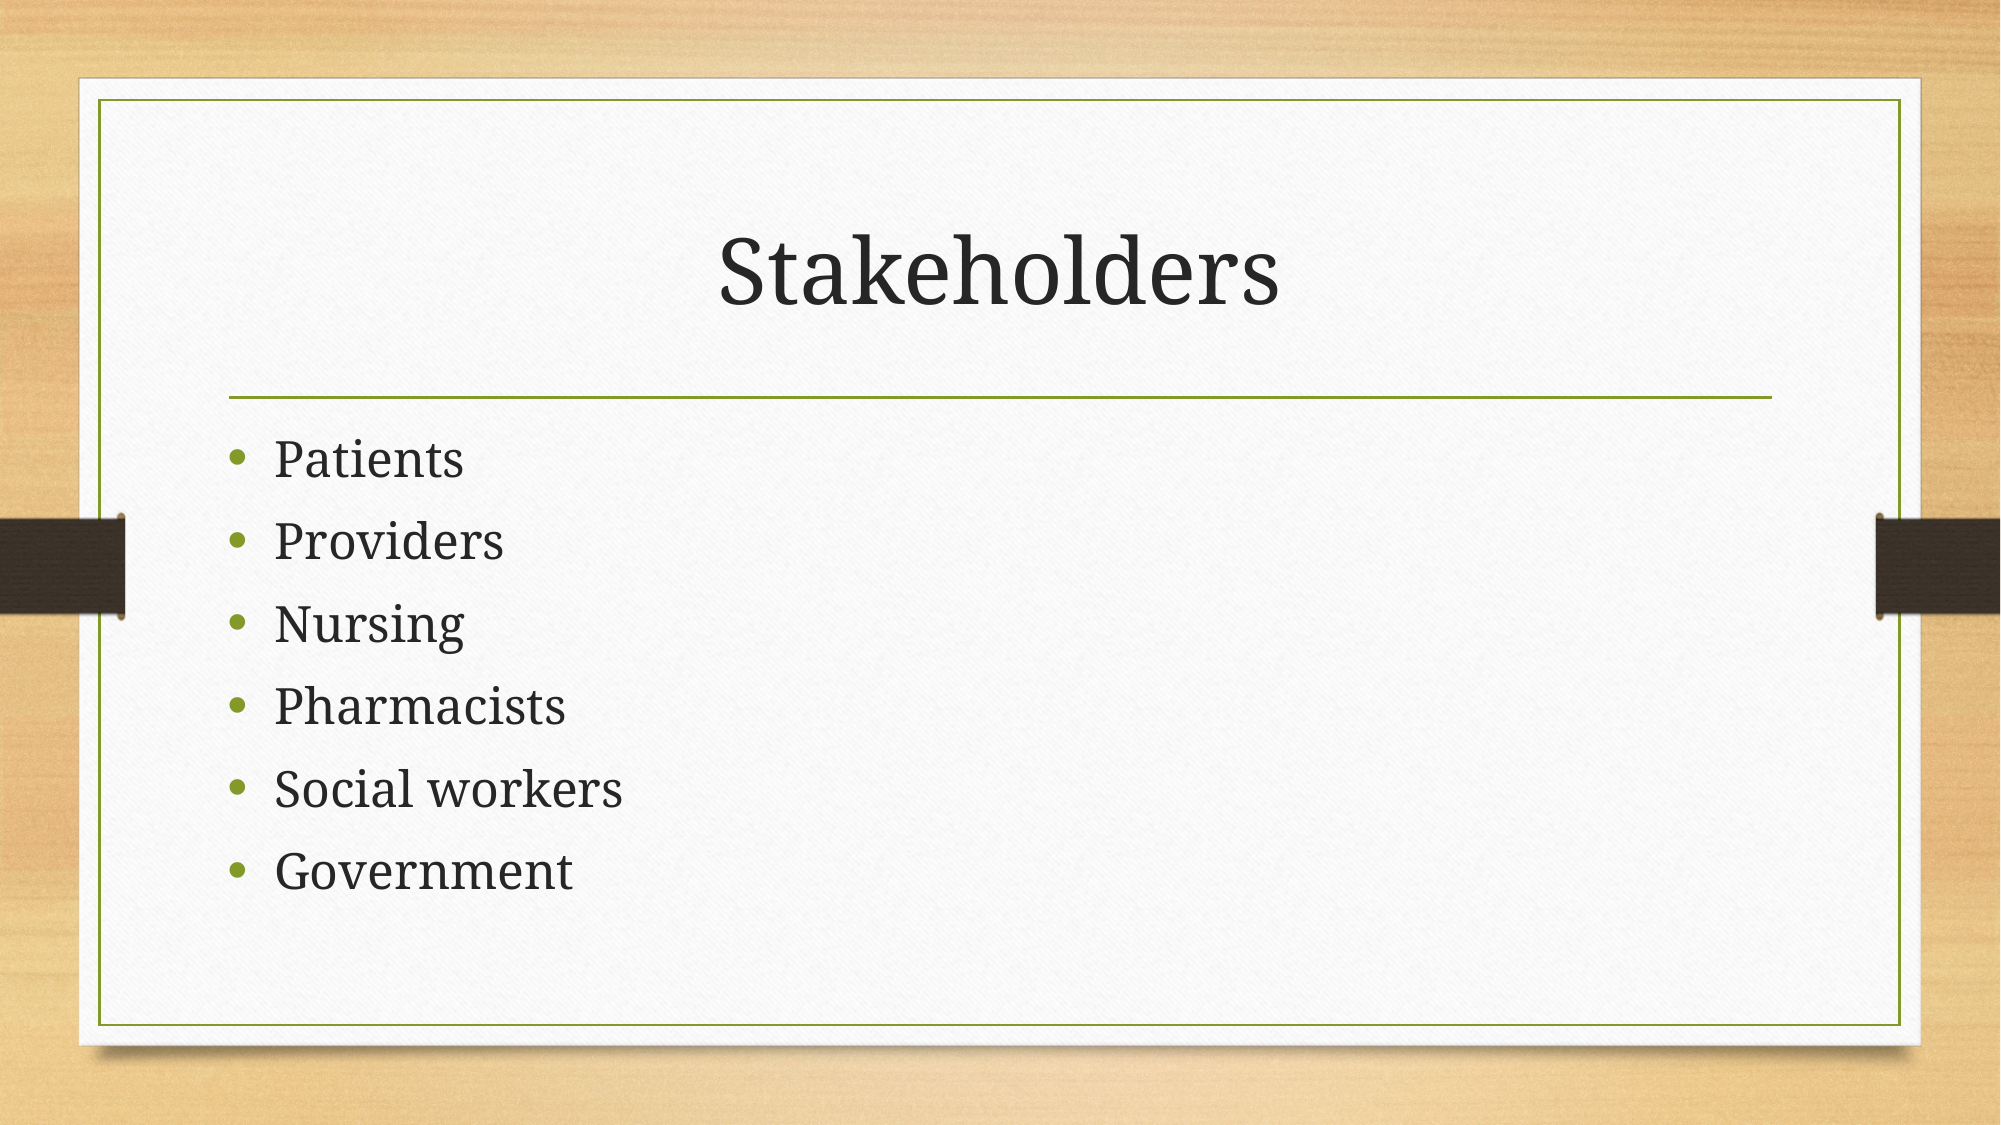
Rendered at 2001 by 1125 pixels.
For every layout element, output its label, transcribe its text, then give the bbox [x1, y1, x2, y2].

title Stakeholders [212, 161, 1788, 375]
list Patients Providers Nursing Pharmacists Social workers Government [212, 419, 1788, 964]
picture [0, 0, 2001, 1125]
